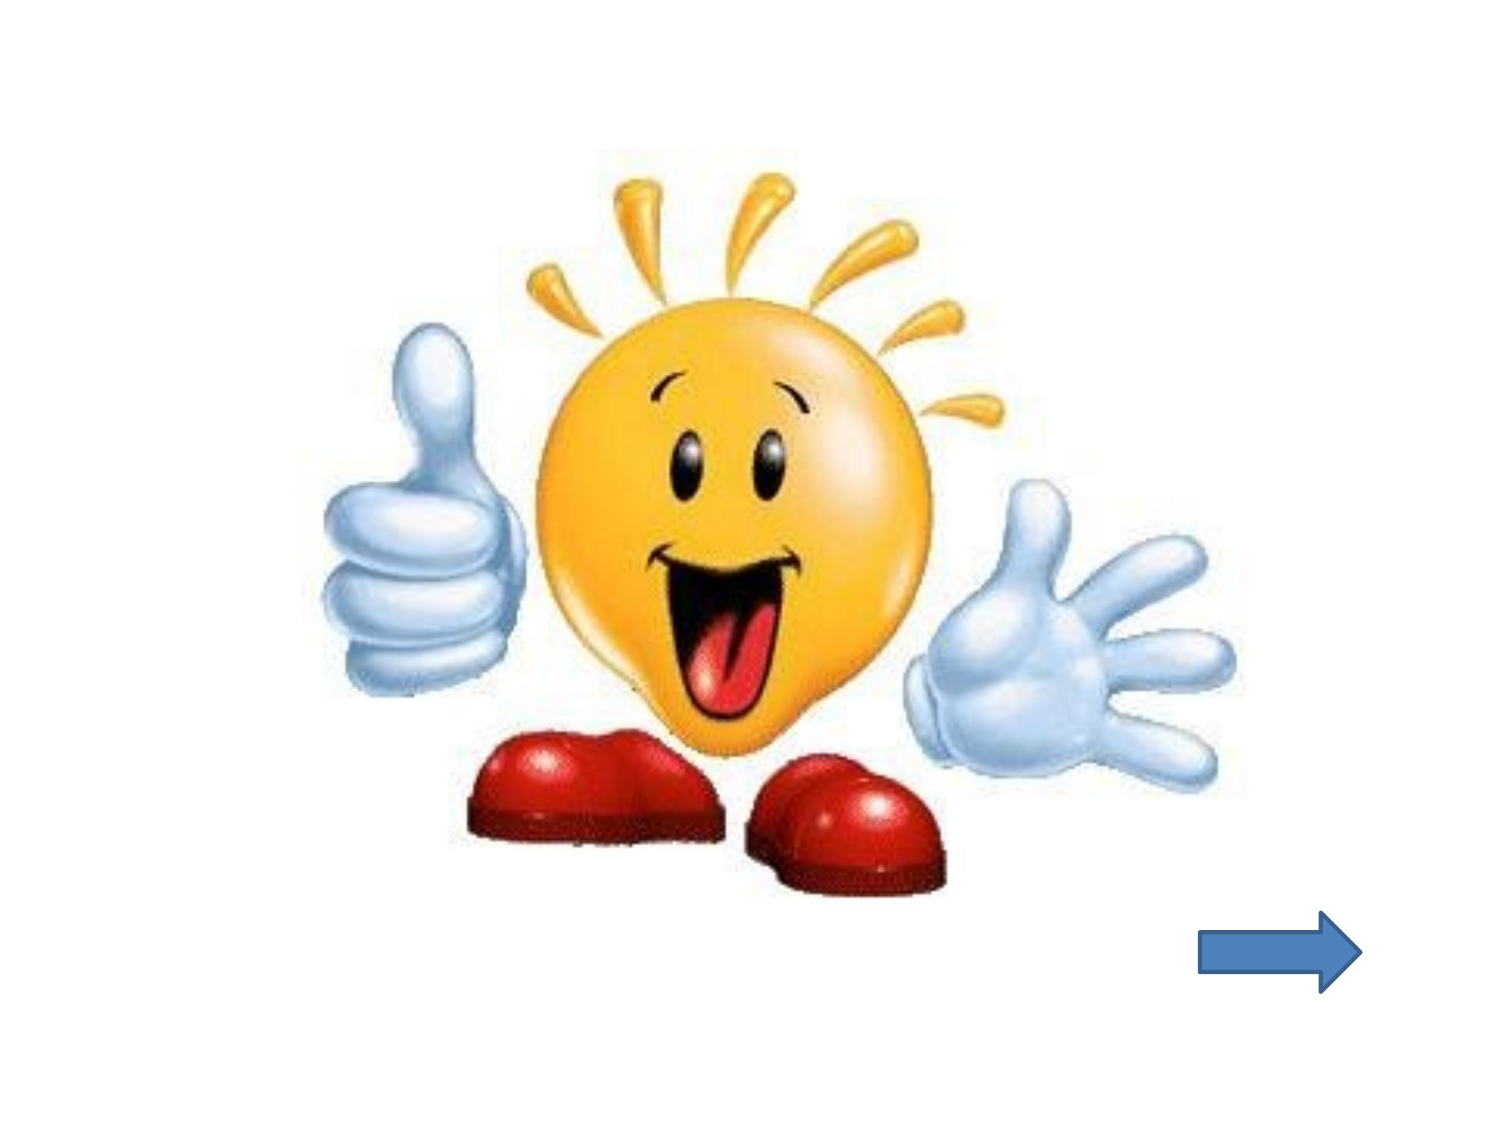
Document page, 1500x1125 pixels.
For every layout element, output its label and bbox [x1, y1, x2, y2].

picture [299, 149, 1251, 920]
text_box [1197, 910, 1363, 994]
